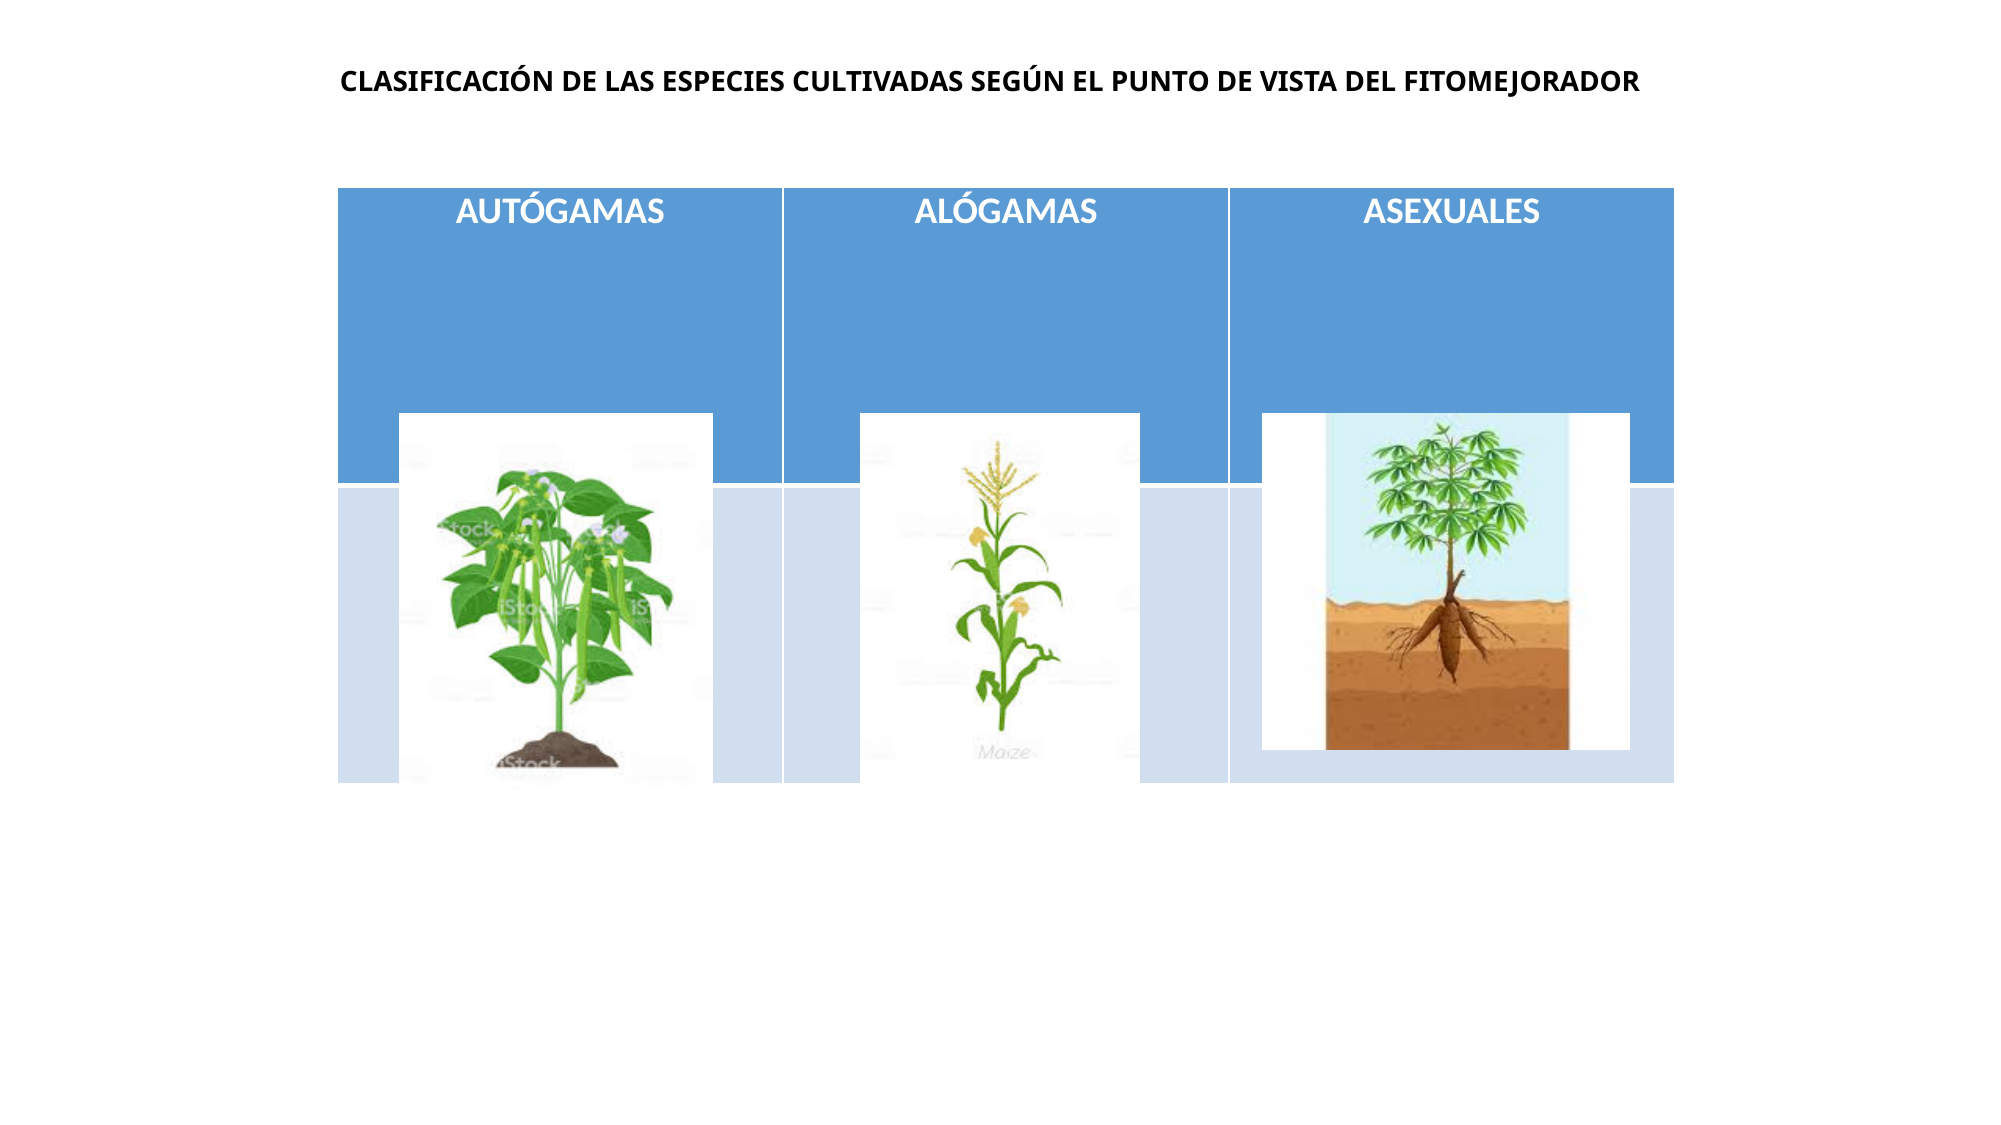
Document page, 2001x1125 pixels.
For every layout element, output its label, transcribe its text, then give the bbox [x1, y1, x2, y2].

picture [1262, 413, 1630, 750]
table_header ASEXUALES [1230, 188, 1674, 483]
table_header ALÓGAMAS [784, 188, 1228, 483]
picture [399, 413, 713, 808]
table_cell [1140, 488, 1228, 783]
table_cell [338, 488, 399, 783]
table_header AUTÓGAMAS [338, 188, 782, 483]
table_cell [1230, 488, 1674, 783]
table_cell [784, 488, 860, 783]
table_cell [713, 488, 782, 783]
title CLASIFICACIÓN DE LAS ESPECIES CULTIVADAS SEGÚN EL PUNTO DE VISTA DEL FITOMEJORADOR [324, 45, 1675, 188]
picture [860, 413, 1140, 784]
